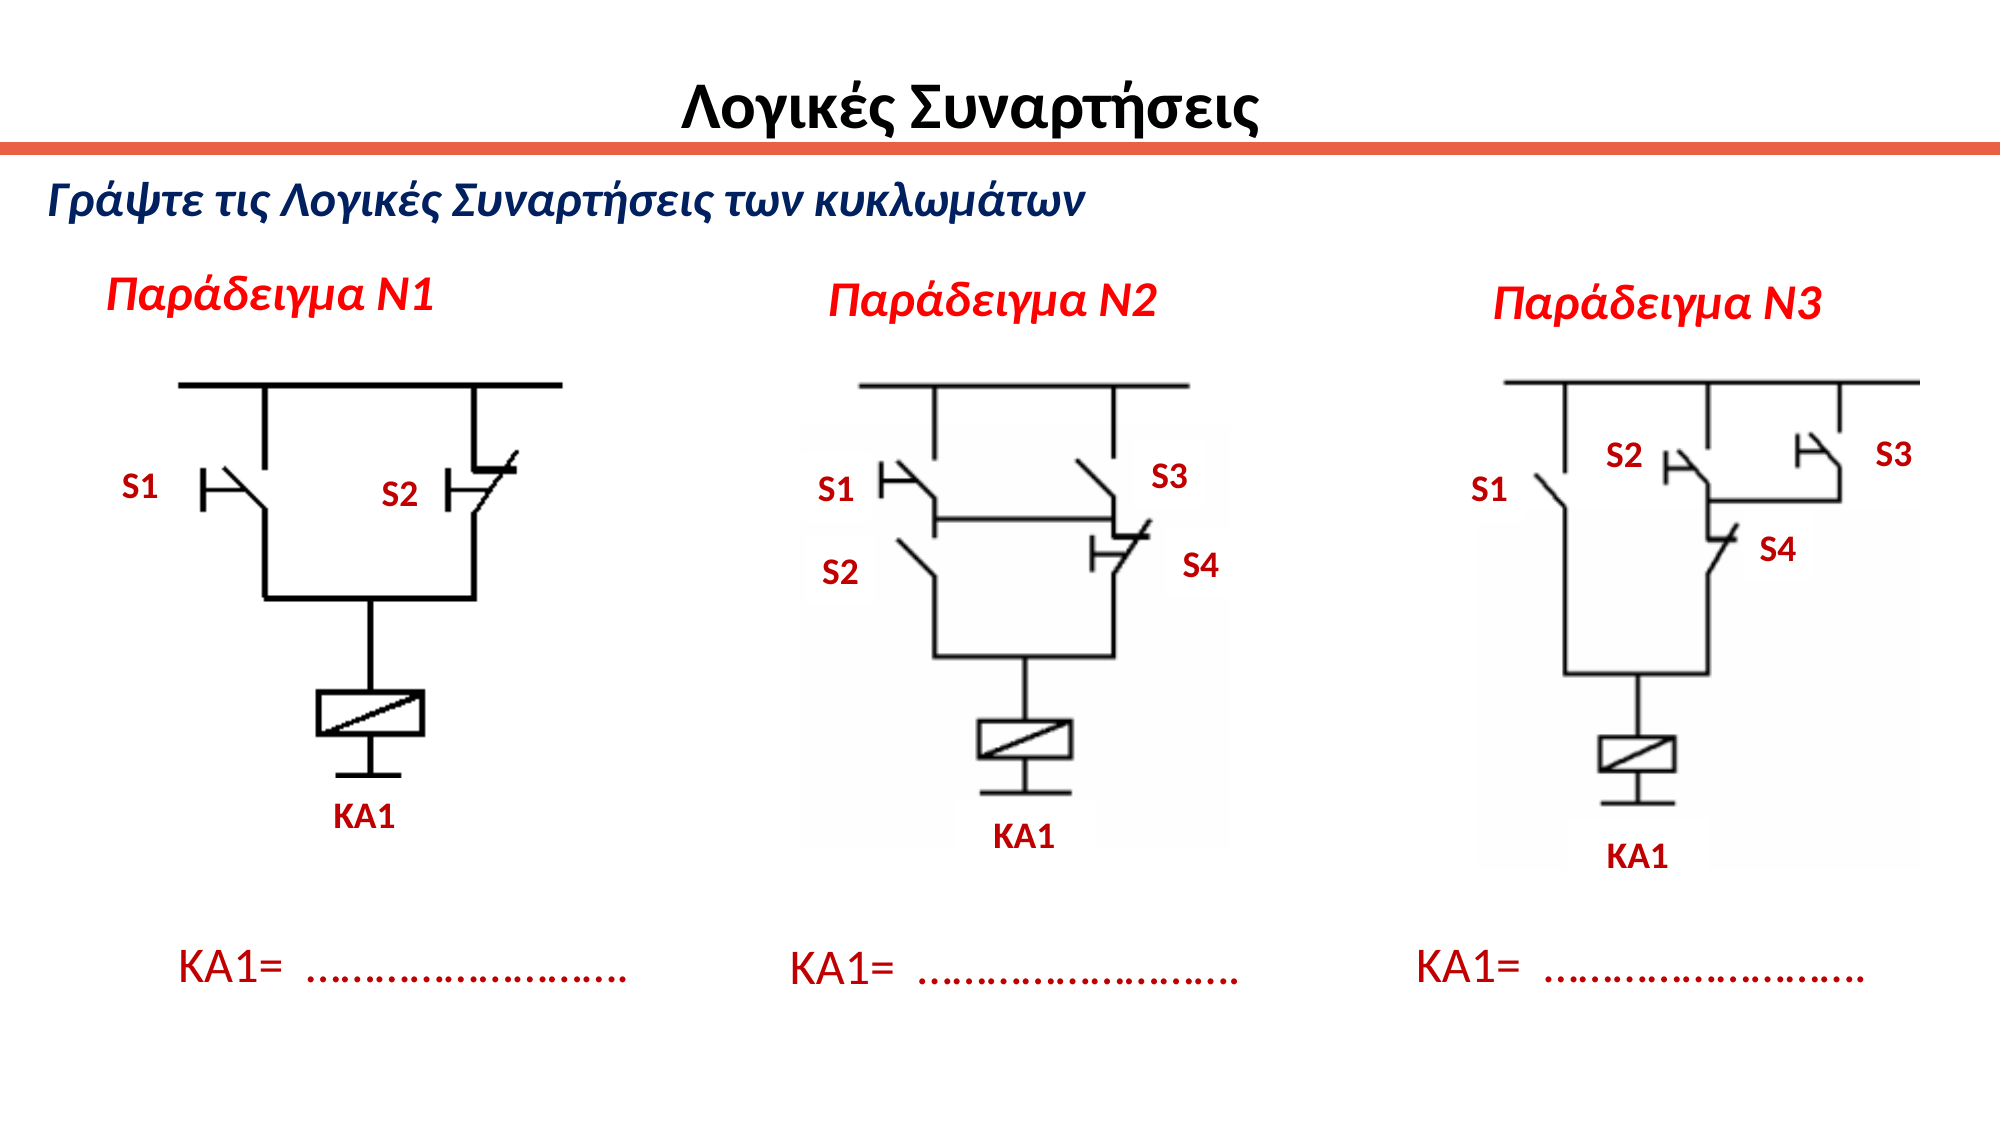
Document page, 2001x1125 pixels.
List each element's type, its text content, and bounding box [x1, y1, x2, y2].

text_box Παράδειγμα Ν1 [90, 254, 517, 327]
text_box Γράψτε τις Λογικές Συναρτήσεις των κυκλωμάτων: [32, 160, 1231, 233]
text_box ΚΑ1= ………………………. [1416, 932, 1868, 993]
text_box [1454, 361, 1930, 889]
text_box Παράδειγμα Ν3 [1477, 263, 1904, 336]
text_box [104, 361, 575, 849]
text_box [799, 361, 1237, 870]
text_box Παράδειγμα Ν2 [812, 260, 1239, 333]
text_box ΚΑ1= ………………………. [789, 934, 1241, 995]
text_box ΚΑ1= ………………………. [178, 932, 630, 993]
text_box Λογικές Συναρτήσεις [31, 54, 1910, 141]
